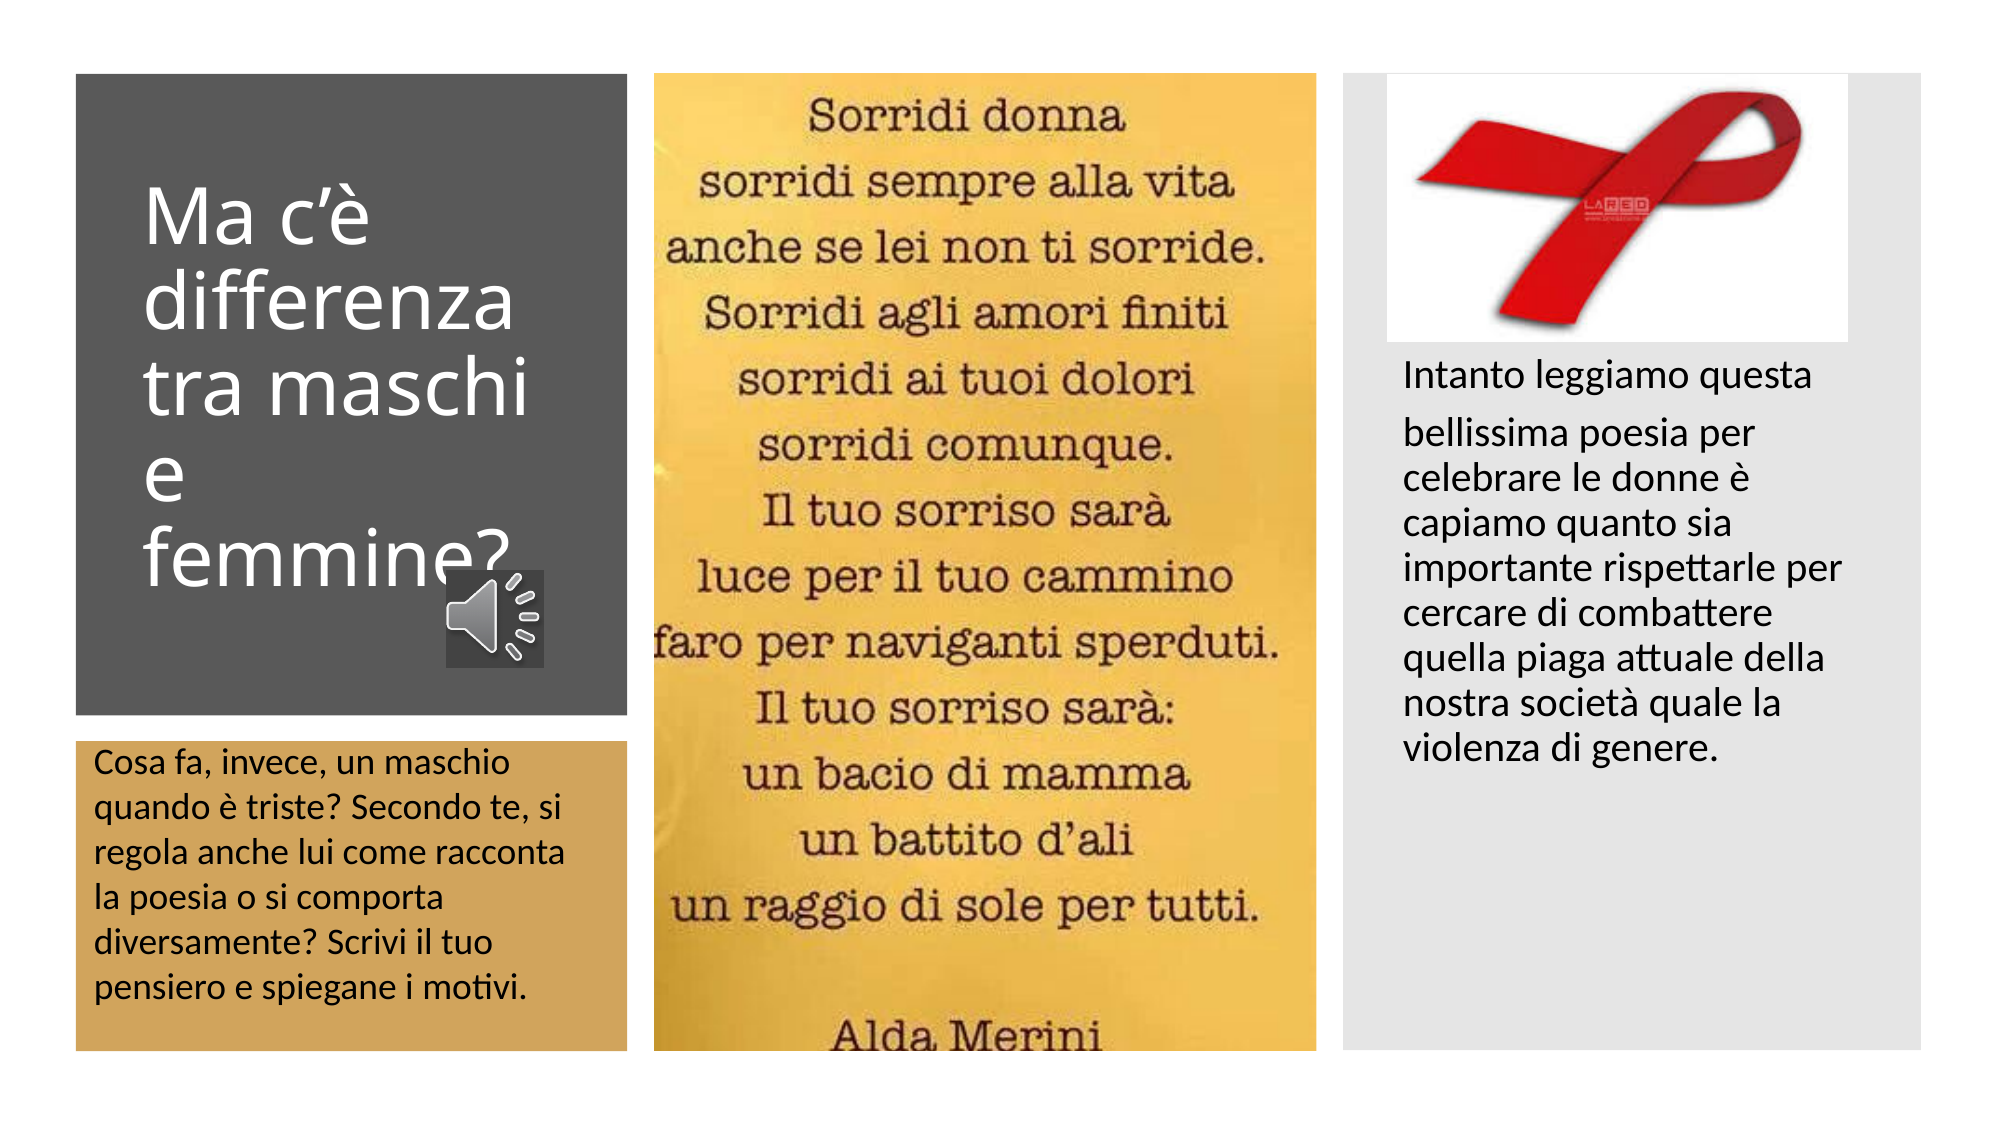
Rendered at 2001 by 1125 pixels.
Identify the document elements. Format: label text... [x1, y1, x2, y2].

text_box Intanto leggiamo questa bellissima poesia per celebrare le donne è capiamo quanto sia importante rispettarle per cercare di combattere quella piaga attuale della nostra società quale la violenza di genere. [1387, 132, 1877, 992]
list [654, 73, 1317, 1051]
text_box [75, 740, 628, 1052]
title Ma c’è differenza tra maschi e femmine? [127, 125, 582, 655]
text_box [1342, 72, 1922, 1051]
picture [1387, 74, 1848, 342]
text_box [75, 73, 628, 716]
text_box Cosa fa, invece, un maschio quando è triste? Secondo te, si regola anche lui come racconta la poesia o si comporta diversamente? Scrivi il tuo pensiero e spiegane i motivi. [78, 729, 610, 1015]
picture [445, 569, 546, 670]
